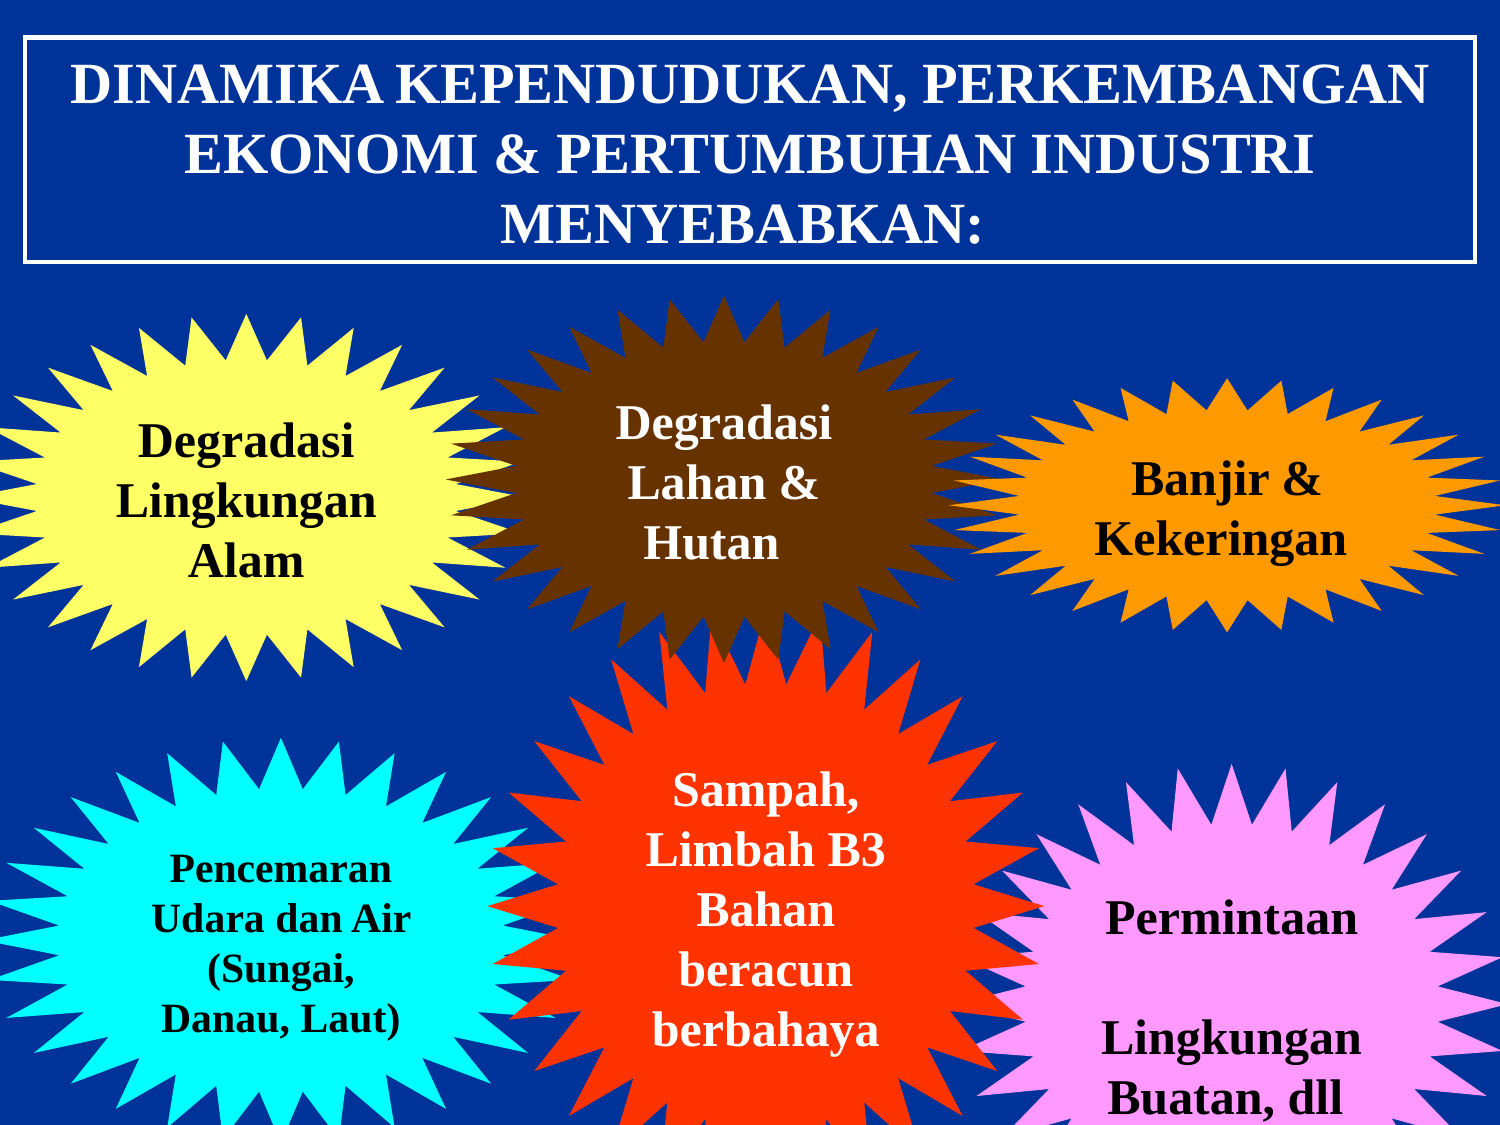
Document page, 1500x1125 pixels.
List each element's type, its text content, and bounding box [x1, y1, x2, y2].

text_box Sampah, Limbah B3 Bahan beracun berbahaya [487, 631, 1045, 1125]
text_box DINAMIKA KEPENDUDUKAN, PERKEMBANGAN EKONOMI & PERTUMBUHAN INDUSTRI MENYEBABKAN: [24, 37, 1475, 263]
text_box Degradasi Lahan & Hutan [445, 295, 998, 664]
text_box Permintaan Lingkungan Buatan, dll [976, 763, 1500, 1125]
text_box Degradasi Lingkungan Alam [0, 313, 512, 682]
text_box Pencemaran Udara dan Air (Sungai, Danau, Laut) [0, 737, 559, 1125]
text_box Banjir & Kekeringan [948, 378, 1500, 633]
